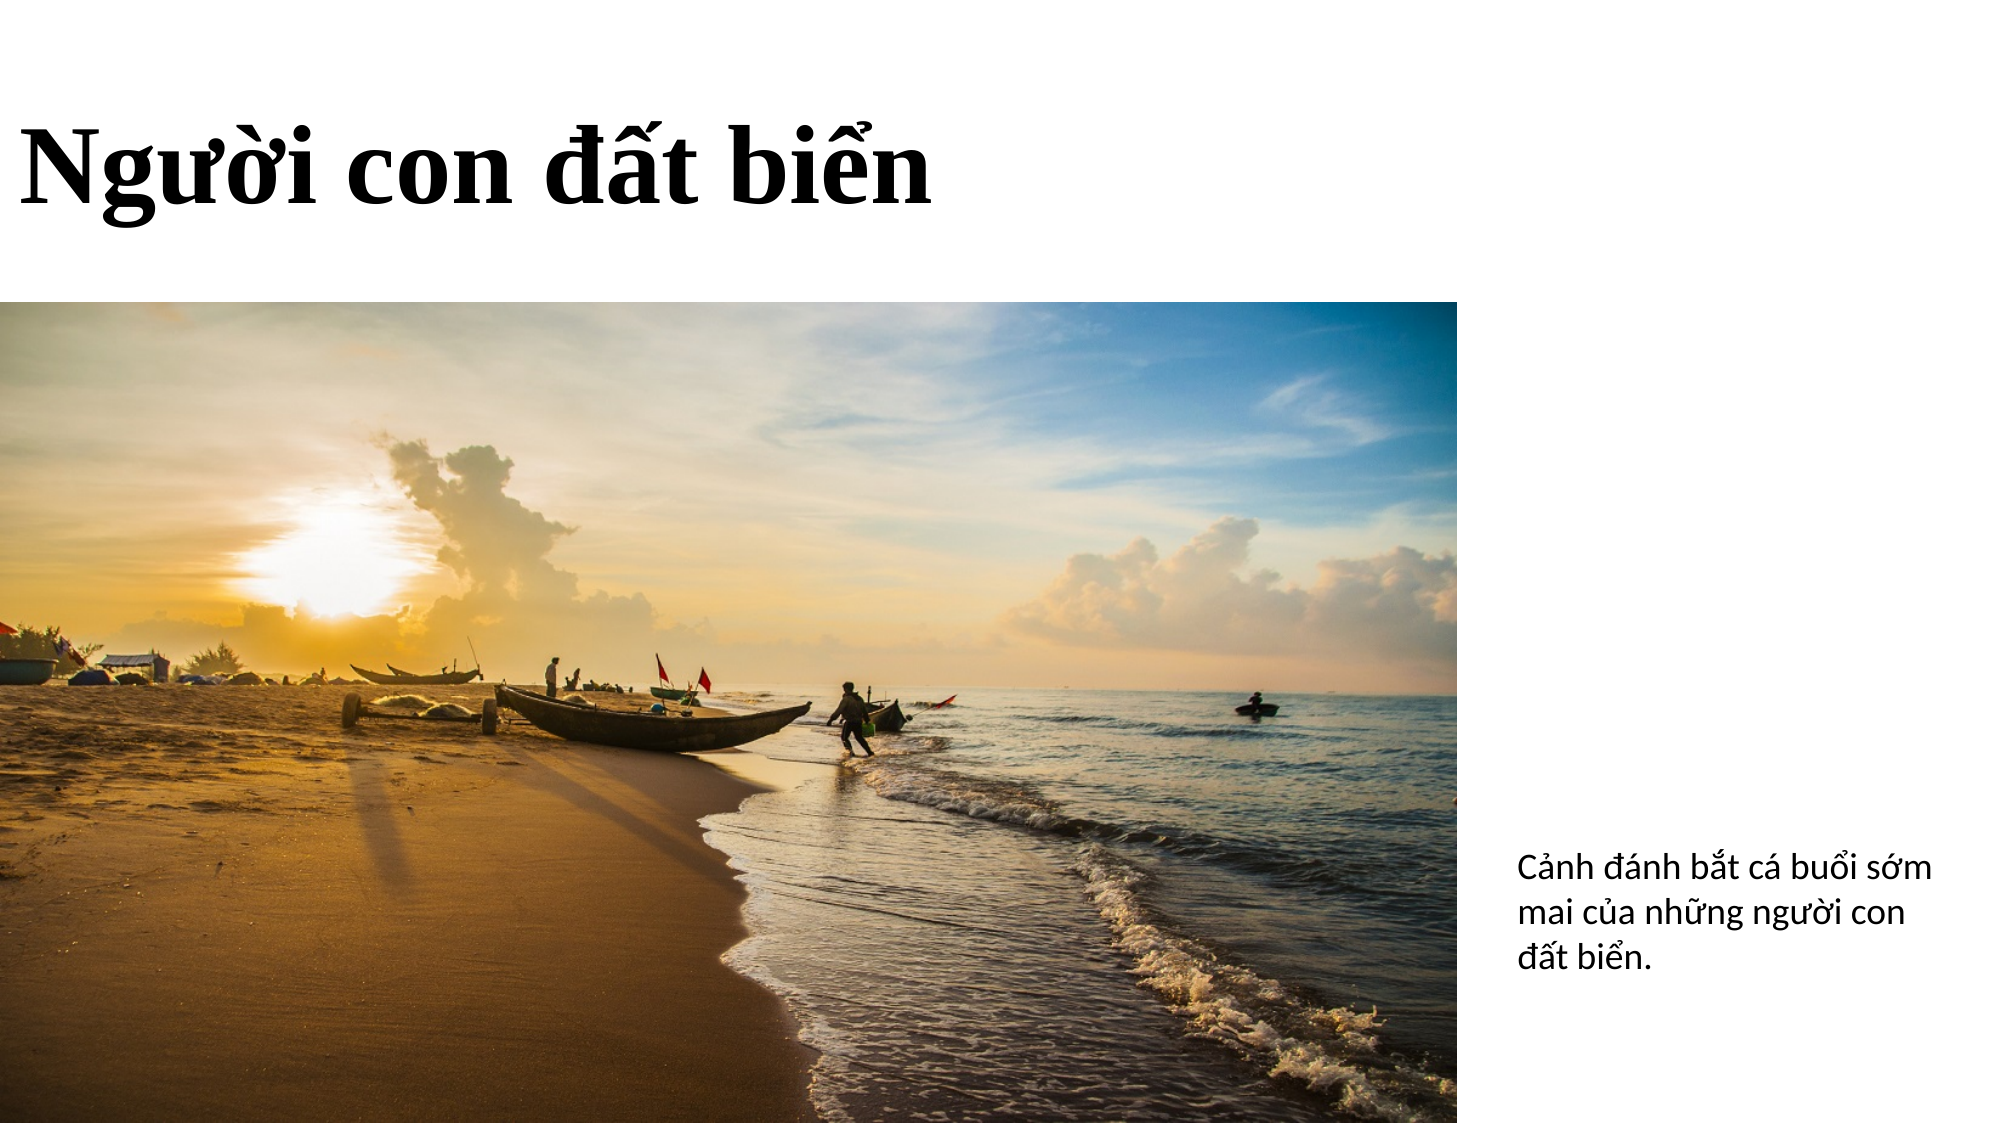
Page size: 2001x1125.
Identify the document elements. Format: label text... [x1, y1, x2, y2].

picture [0, 302, 1457, 1123]
picture [1401, 335, 1407, 347]
text_box Cảnh đánh bắt cá buổi sớm mai của những người con đất biển. [1502, 834, 1967, 985]
text_box Người con đất biển [4, 83, 949, 234]
